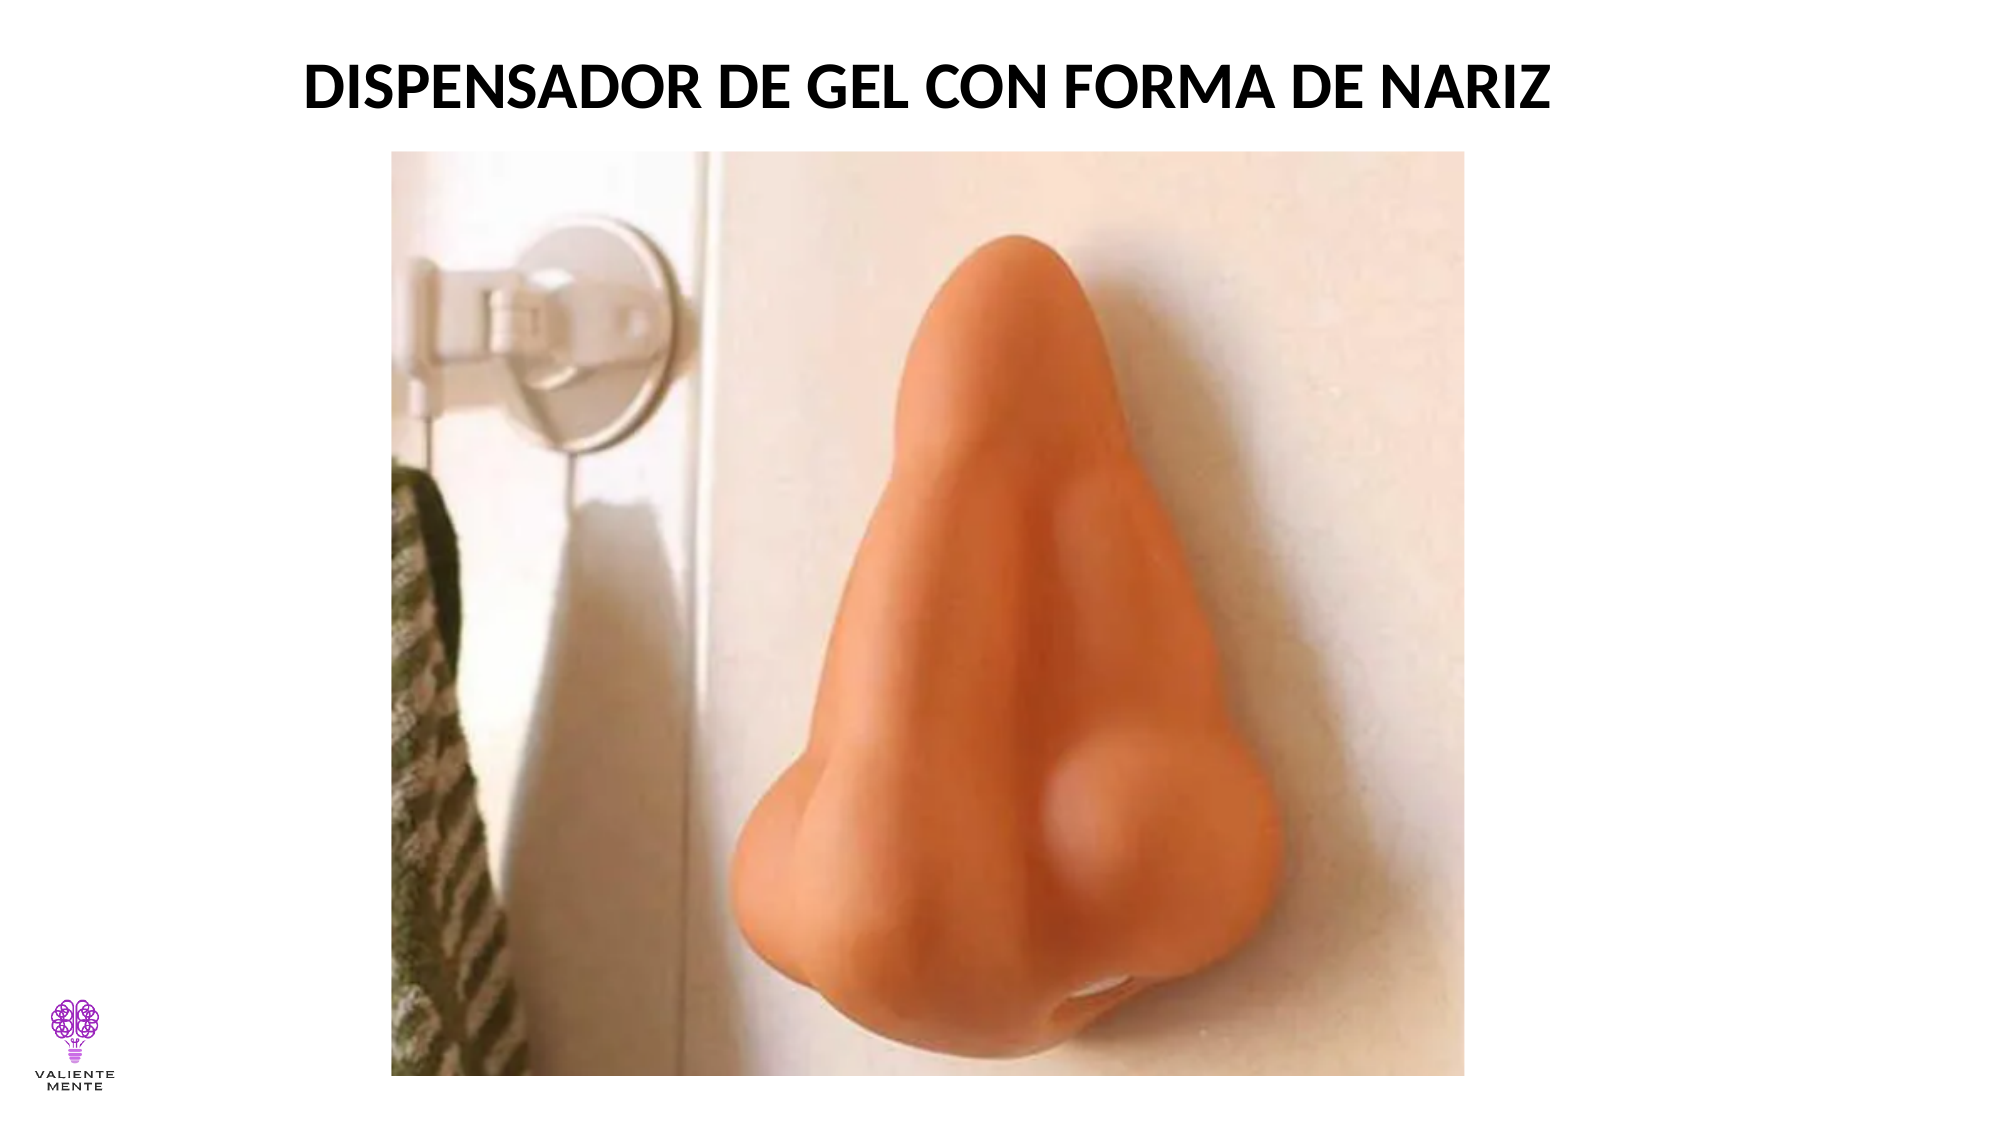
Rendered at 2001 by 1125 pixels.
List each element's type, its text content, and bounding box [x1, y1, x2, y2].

picture [22, 990, 127, 1098]
picture [382, 148, 1475, 1076]
text_box DISPENSADOR DE GEL CON FORMA DE NARIZ [268, 34, 1589, 129]
